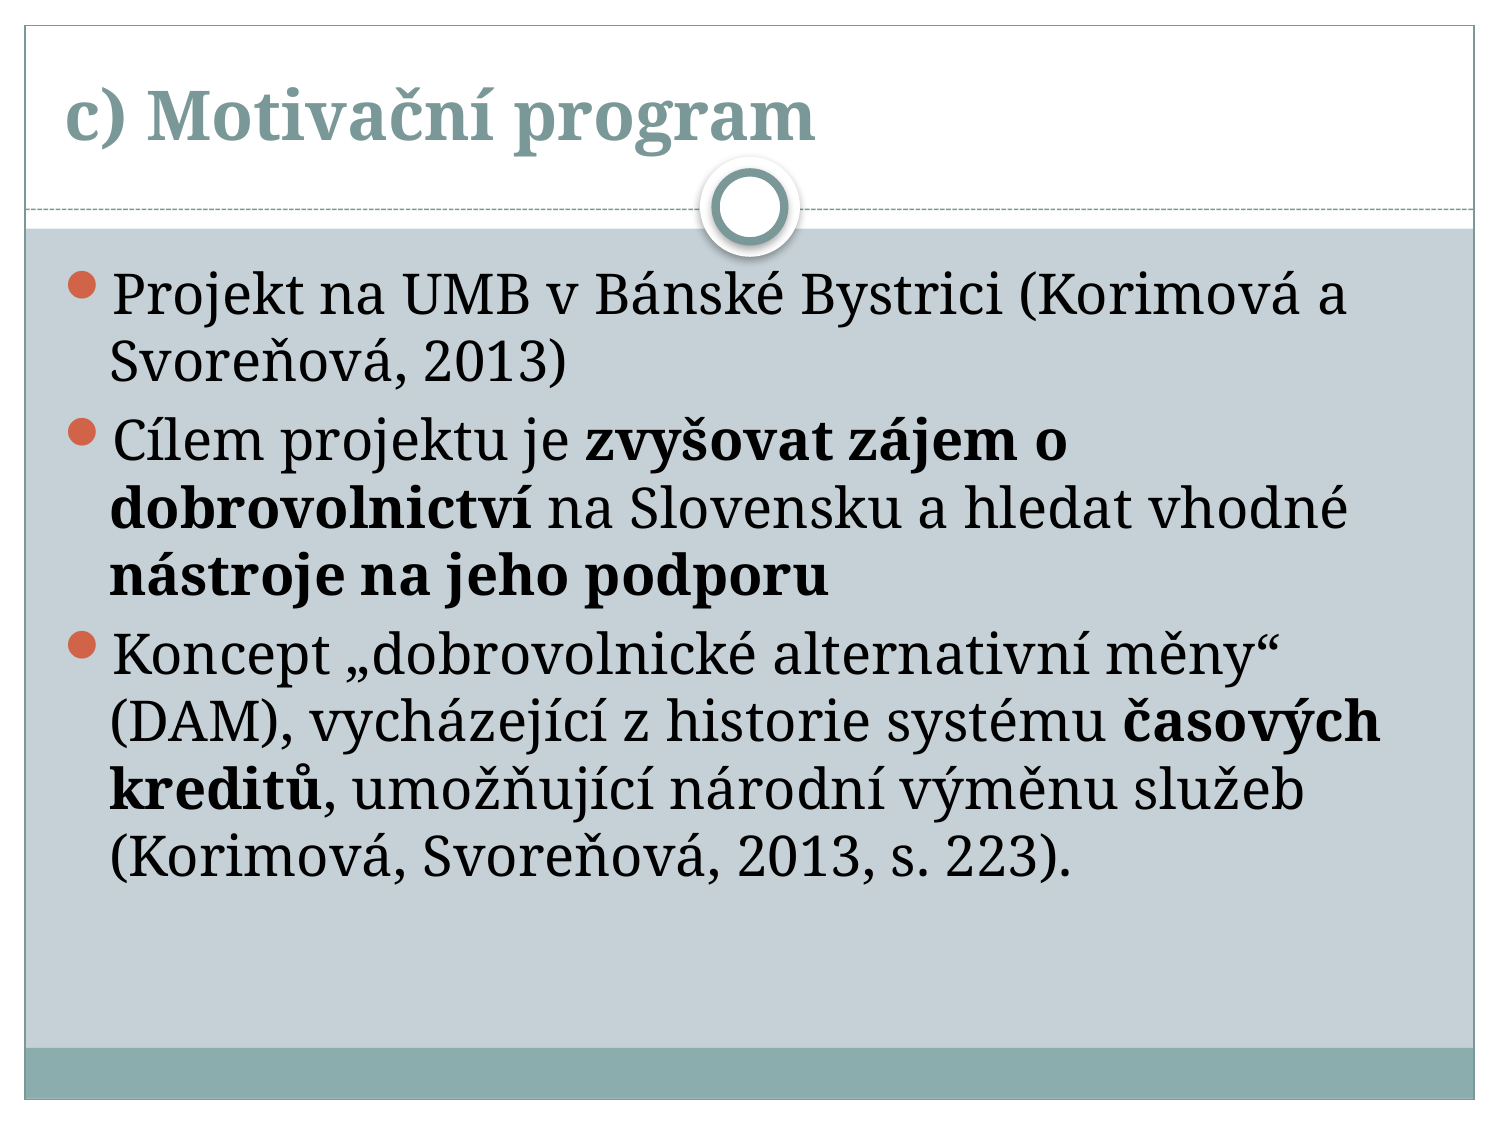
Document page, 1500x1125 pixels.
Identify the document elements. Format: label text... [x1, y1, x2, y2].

title c) Motivační program [49, 37, 1450, 163]
list Projekt na UMB v Bánské Bystrici (Korimová a Svoreňová, 2013) Cílem projektu je zvyšovat zájem o dobrovolnictví na Slovensku a hledat vhodné nástroje na jeho podporu Koncept „dobrovolnické alternativní měny“ (DAM), vycházející z historie systému časových kreditů, umožňující národní výměnu služeb (Korimová, Svoreňová, 2013, s. 223). [49, 250, 1445, 1001]
